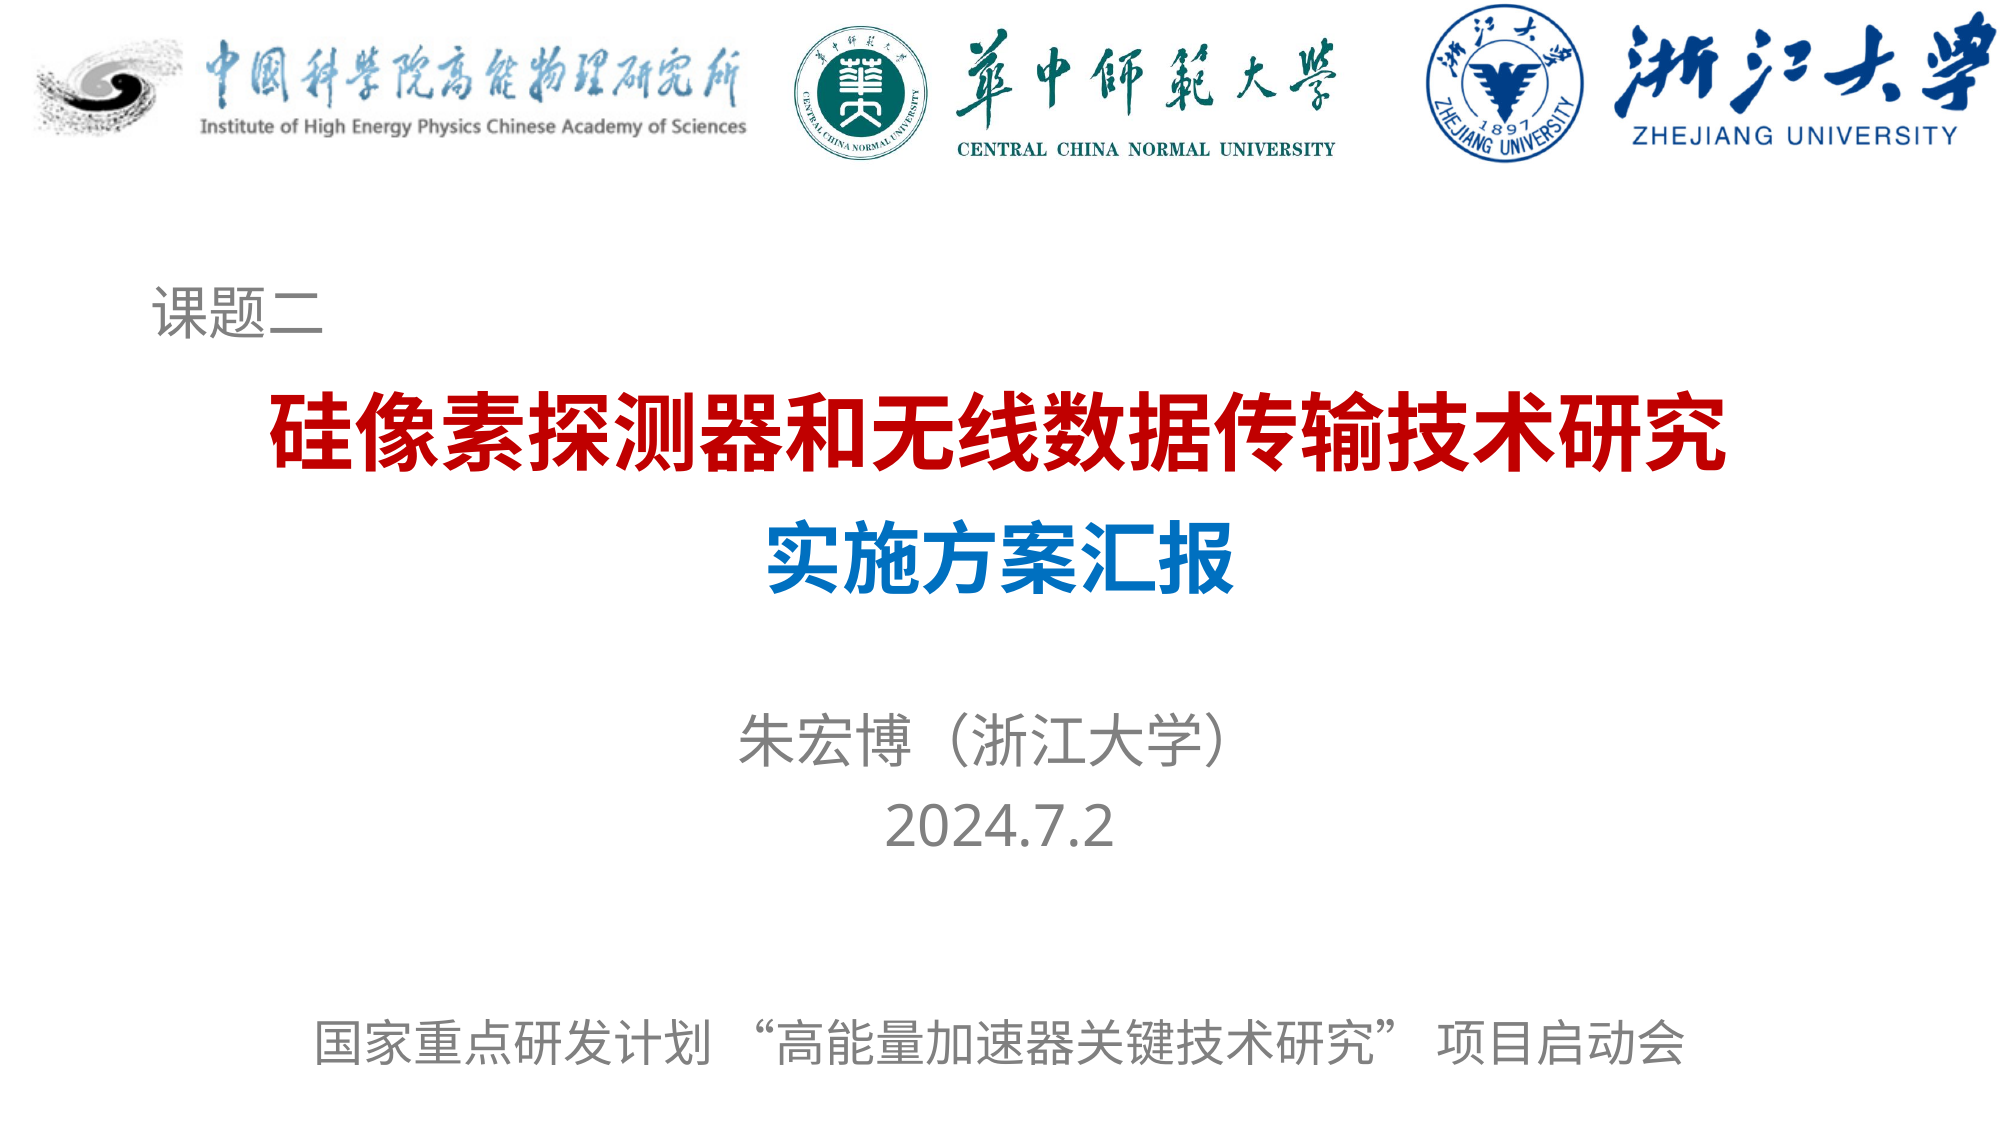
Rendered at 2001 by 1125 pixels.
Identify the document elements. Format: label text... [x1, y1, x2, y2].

text_box 课题二 [135, 268, 1137, 354]
picture [768, 14, 1382, 181]
text_box 硅像素探测器和无线数据传输技术研究 实施方案汇报 [106, 360, 1894, 613]
picture [20, 0, 757, 166]
text_box 国家重点研发计划 “高能量加速器关键技术研究” 项目启动会 [174, 1004, 1826, 1080]
subtitle 朱宏博（浙江大学） 2024.7.2 [437, 704, 1563, 984]
picture [1420, 0, 2000, 166]
